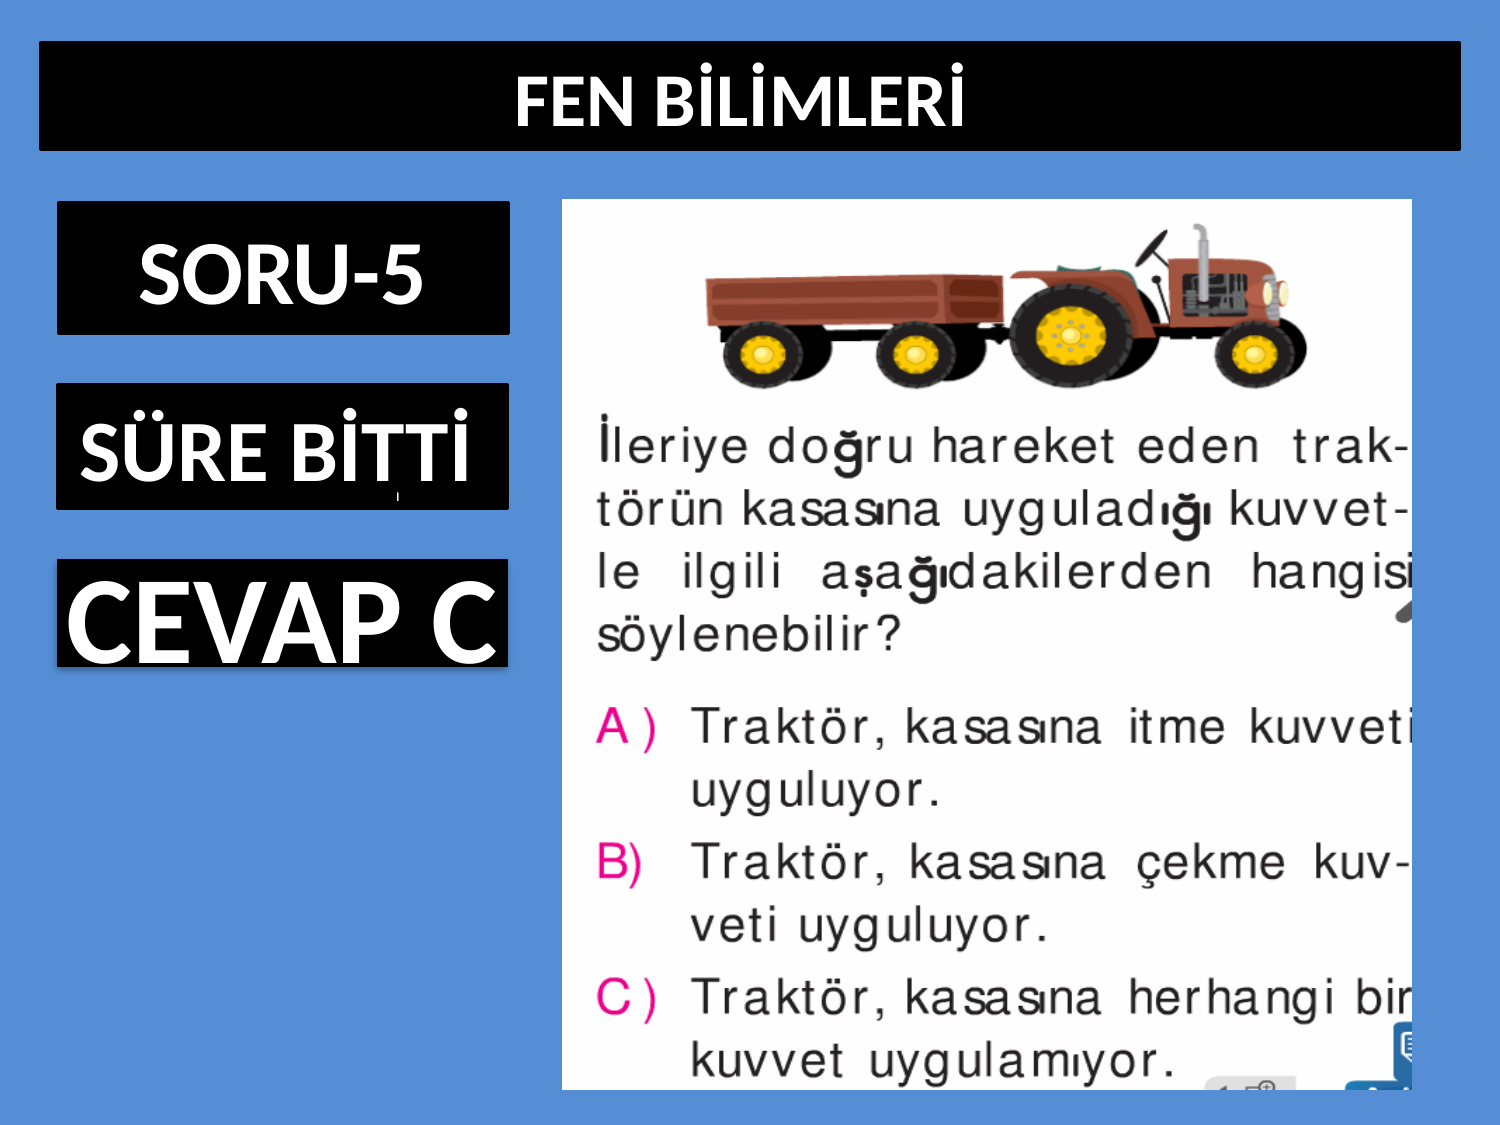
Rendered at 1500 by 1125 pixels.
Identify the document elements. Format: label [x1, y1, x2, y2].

text_box [57, 201, 510, 335]
text_box [57, 559, 508, 667]
picture [562, 199, 1412, 1091]
title [39, 41, 1461, 151]
text_box [56, 383, 509, 510]
